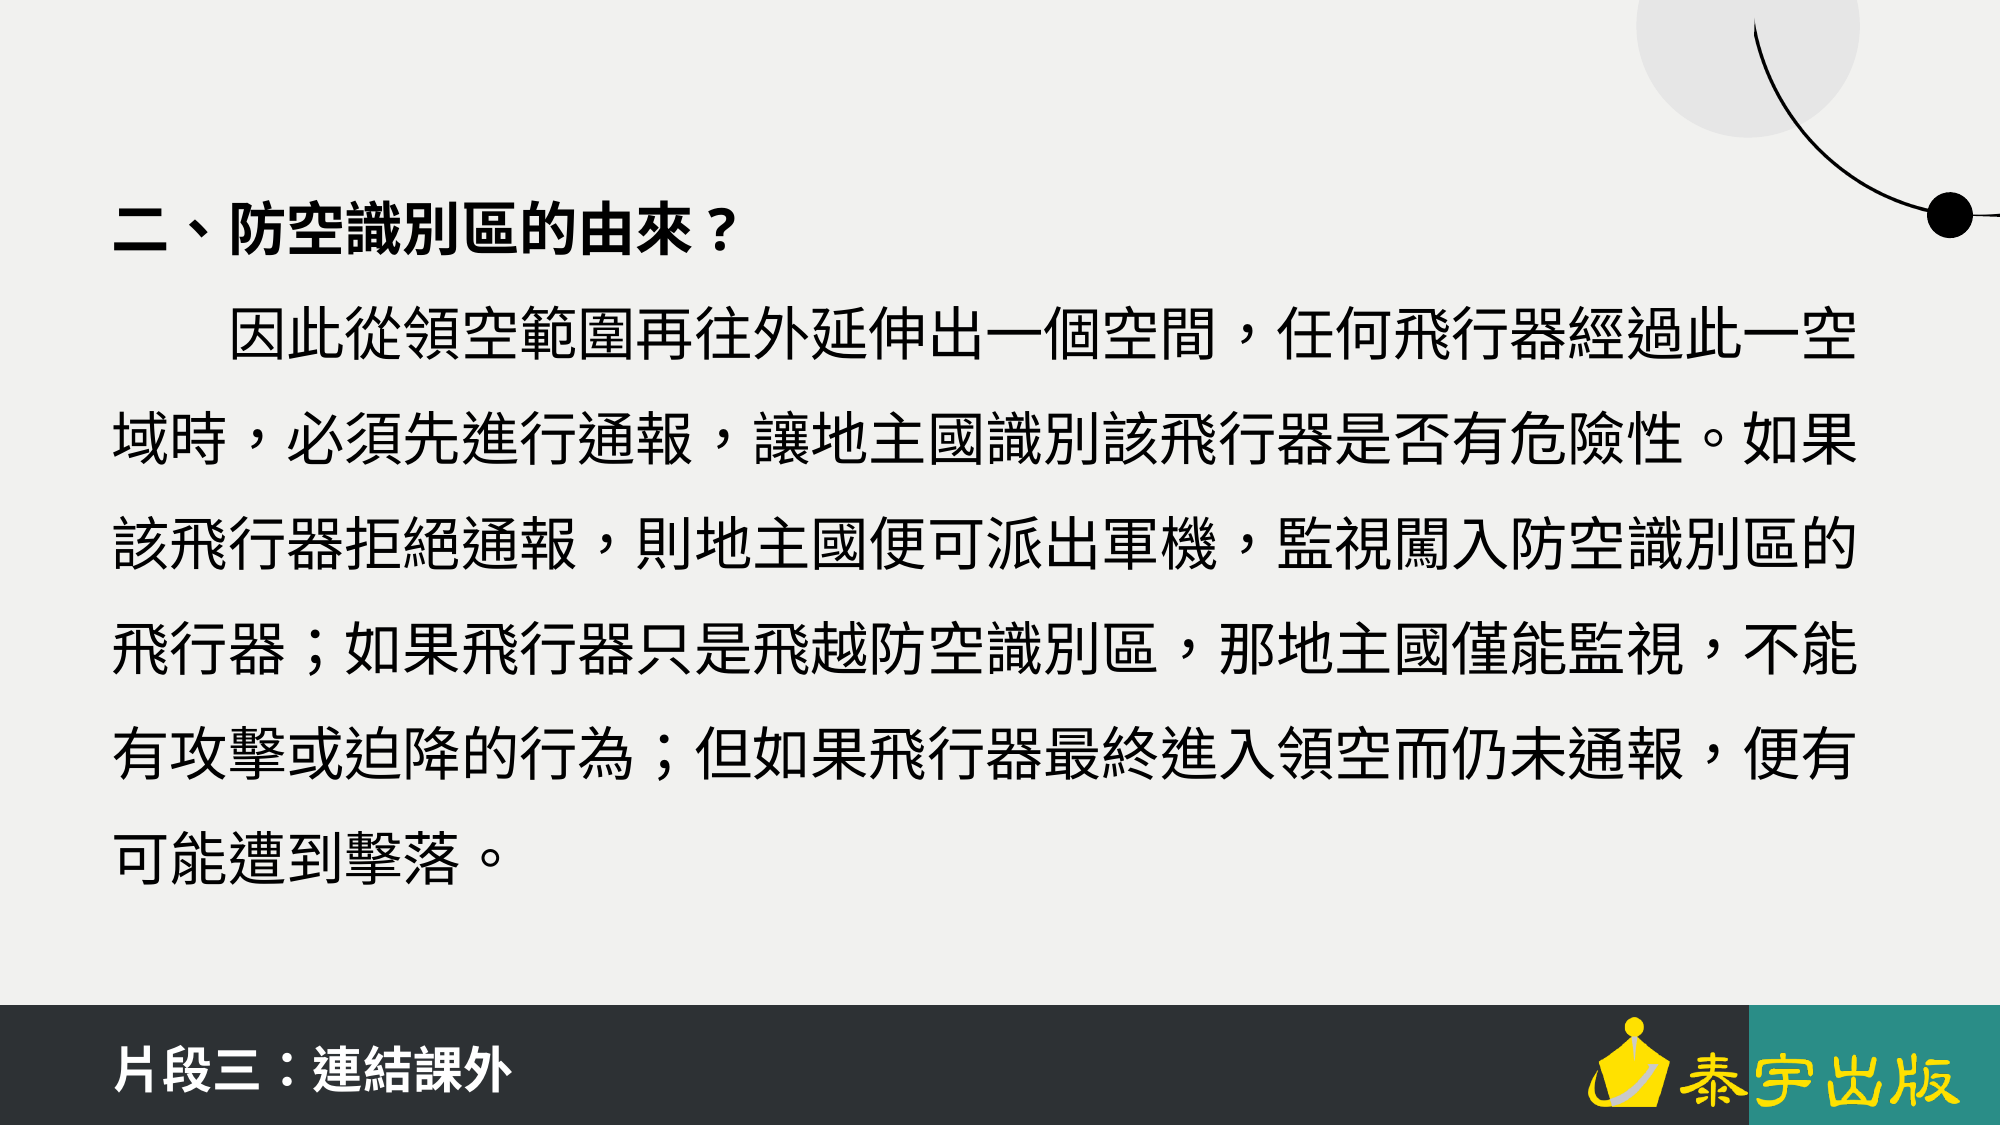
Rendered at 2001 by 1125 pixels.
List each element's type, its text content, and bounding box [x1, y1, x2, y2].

text_box 二、防空識別區的由來? 因此從領空範圍再往外延伸出一個空間，任何飛行器經過此一空域時，必須先進行通報，讓地主國識別該飛行器是否有危險性。如果該飛行器拒絕通報，則地主國便可派出軍機，監視闖入防空識別區的飛行器；如果飛行器只是飛越防空識別區，那地主國僅能監視，不能有攻擊或迫降的行為；但如果飛行器最終進入領空而仍未通報，便有可能遭到擊落。 [96, 150, 1903, 900]
picture [1588, 1017, 1960, 1107]
picture [1750, 0, 2001, 217]
text_box 片段三：連結課外 [98, 1030, 528, 1106]
